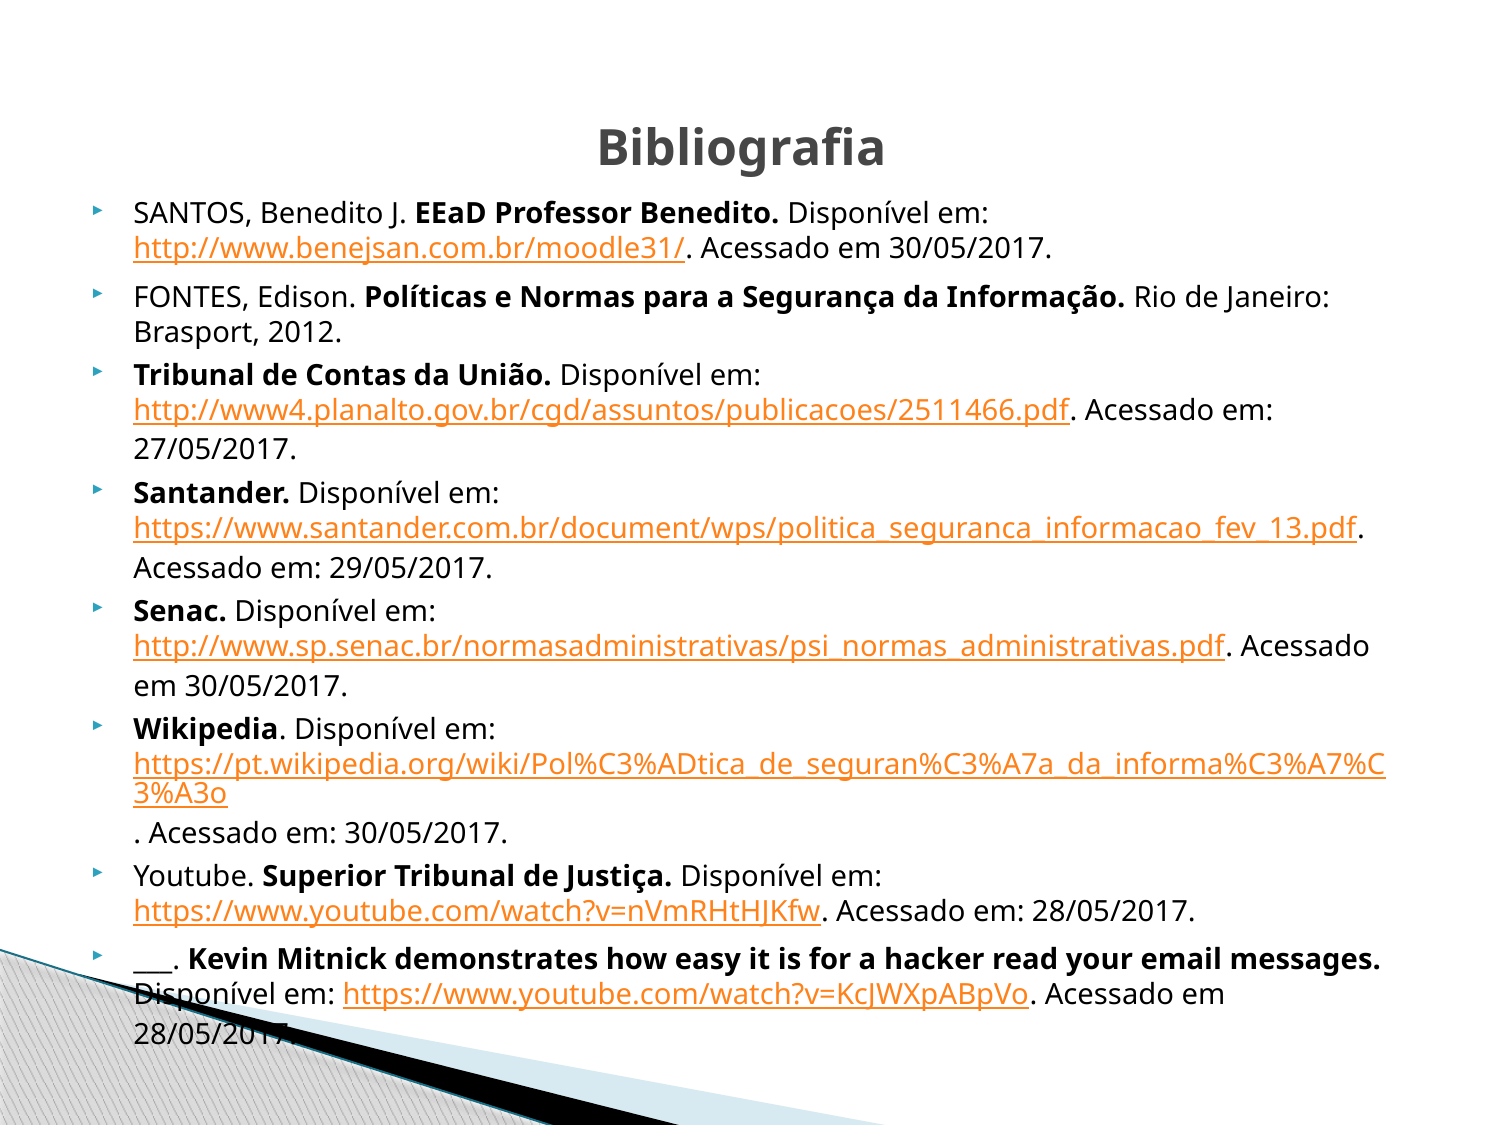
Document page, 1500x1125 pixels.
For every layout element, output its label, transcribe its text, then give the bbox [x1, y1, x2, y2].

list SANTOS, Benedito J. EEaD Professor Benedito. Disponível em: http://www.benejsan.com.br/moodle31/. Acessado em 30/05/2017. FONTES, Edison. Políticas e Normas para a Segurança da Informação. Rio de Janeiro: Brasport, 2012. Tribunal de Contas da União. Disponível em: http://www4.planalto.gov.br/cgd/assuntos/publicacoes/2511466.pdf. Acessado em: 27/05/2017. Santander. Disponível em: https://www.santander.com.br/document/wps/politica_seguranca_informacao_fev_13.pdf. Acessado em: 29/05/2017. Senac. Disponível em: http://www.sp.senac.br/normasadministrativas/psi_normas_administrativas.pdf. Acessado em 30/05/2017. Wikipedia. Disponível em: https://pt.wikipedia.org/wiki/Pol%C3%ADtica_de_seguran%C3%A7a_da_informa%C3%A7%C3%A3o. Acessado em: 30/05/2017. Youtube. Superior Tribunal de Justiça. Disponível em: https://www.youtube.com/watch?v=nVmRHtHJKfw. Acessado em: 28/05/2017. ___. Kevin Mitnick demonstrates how easy it is for a hacker read your email messages. Disponível em: https://www.youtube.com/watch?v=KcJWXpABpVo. Acessado em 28/05/2017. [58, 187, 1409, 997]
title Bibliografia [75, 45, 1425, 233]
